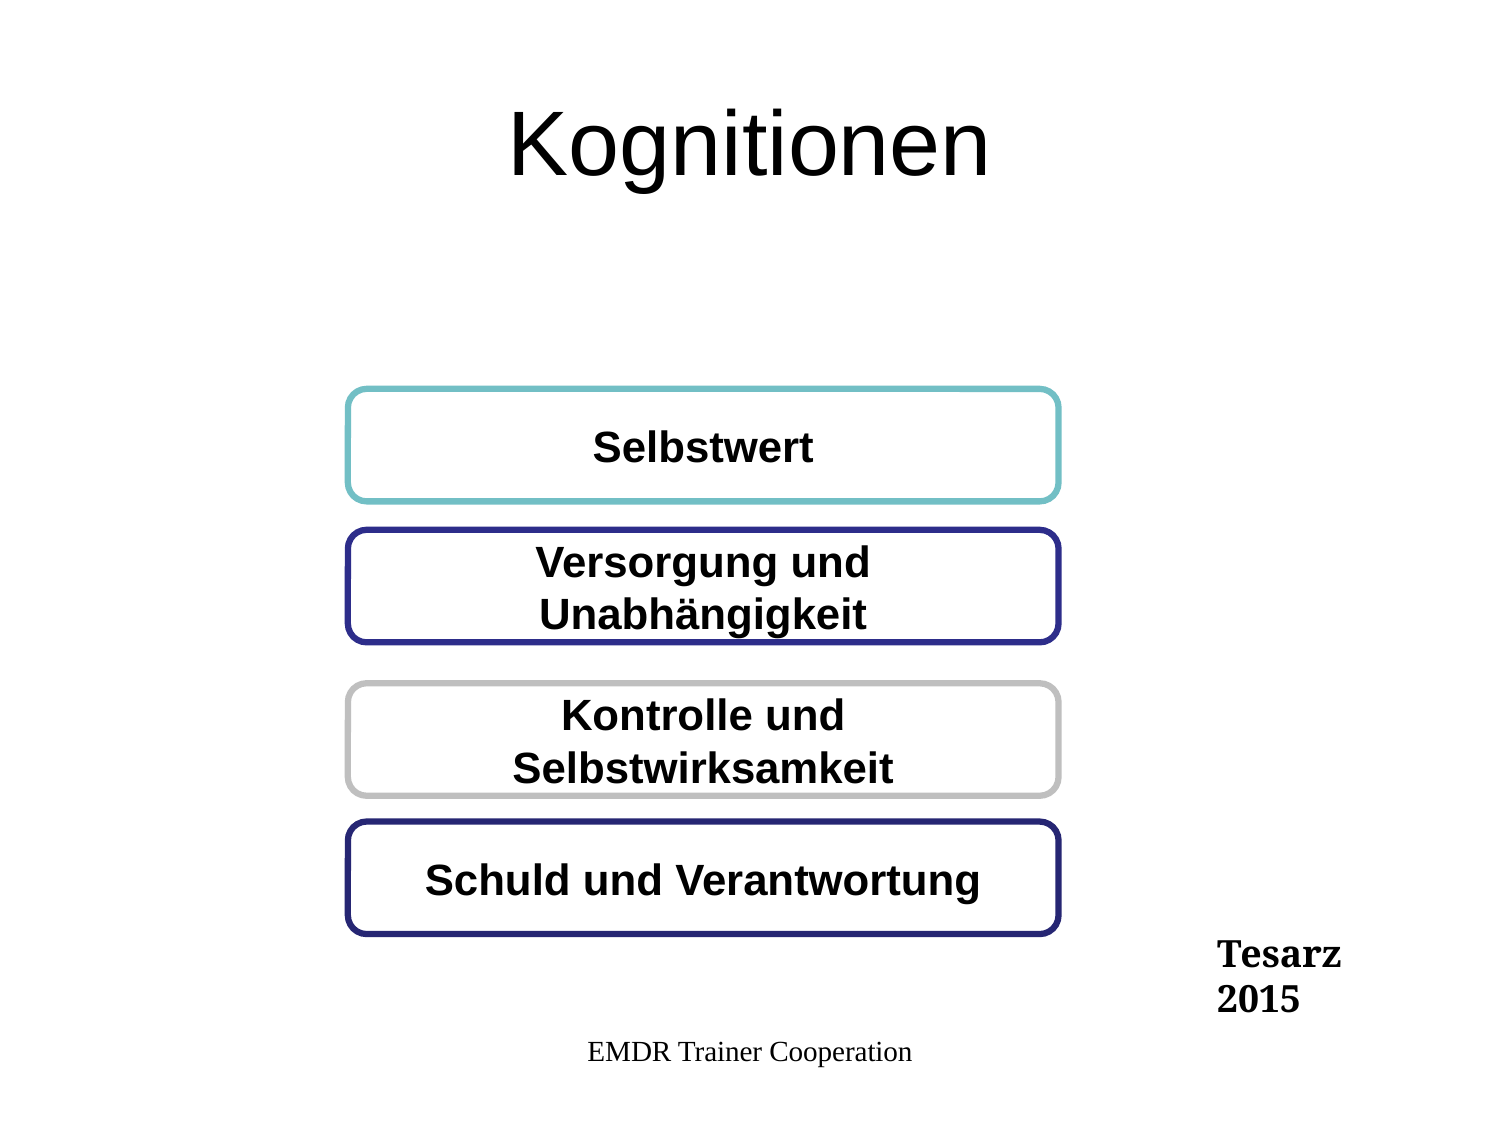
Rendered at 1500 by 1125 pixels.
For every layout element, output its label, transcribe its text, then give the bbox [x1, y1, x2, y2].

text_box Tesarz 2015 [1202, 922, 1420, 1028]
text_box Schuld und Verantwortung [346, 820, 1060, 936]
text_box Selbstwert [346, 387, 1060, 503]
footer EMDR Trainer Cooperation [512, 1024, 988, 1103]
title Kognitionen [75, 45, 1425, 233]
text_box Kontrolle und Selbstwirksamkeit [346, 682, 1060, 797]
text_box Versorgung und Unabhängigkeit [346, 528, 1060, 644]
